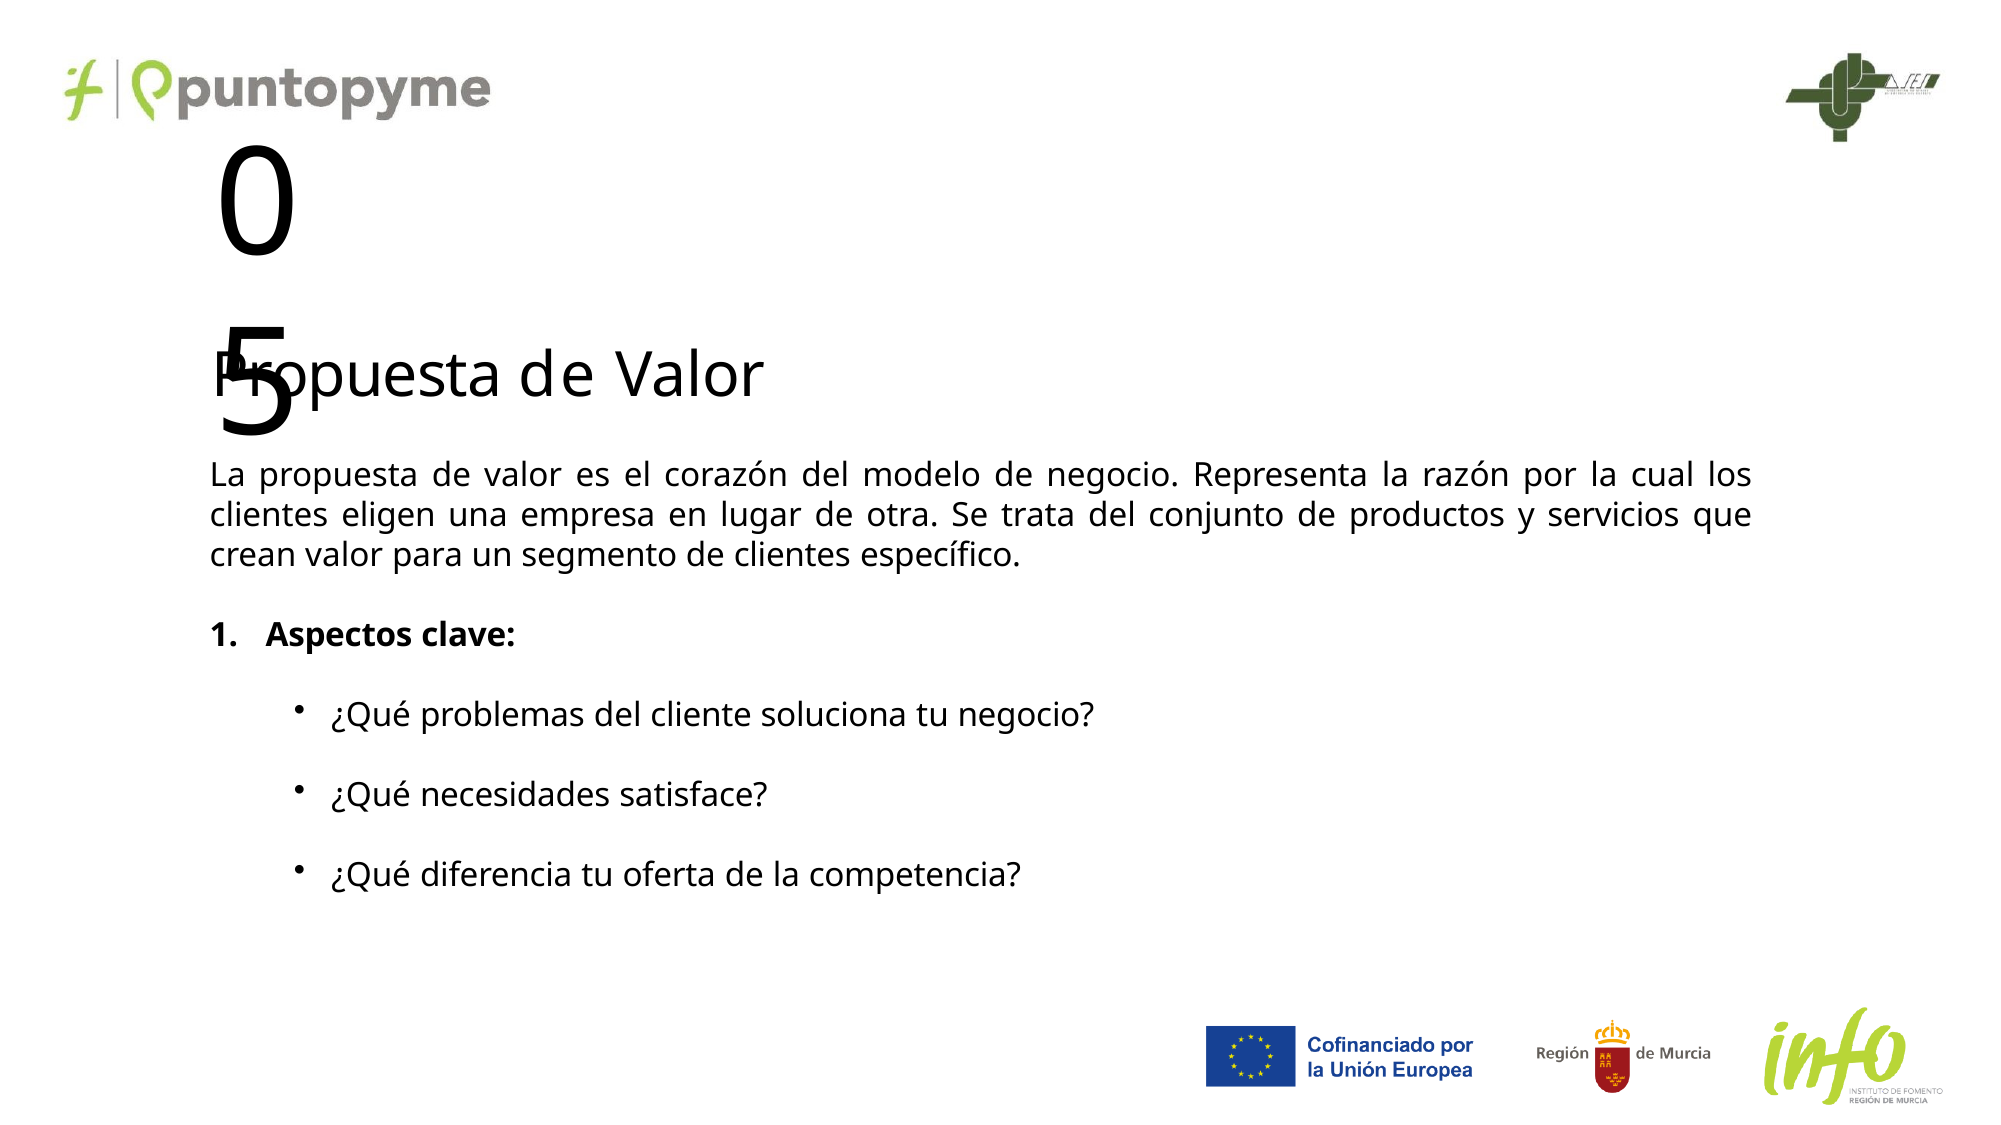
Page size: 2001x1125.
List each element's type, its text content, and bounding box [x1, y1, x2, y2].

picture [1205, 1007, 1943, 1105]
picture [1776, 44, 1946, 148]
picture [62, 56, 496, 130]
text_box 05 [212, 102, 383, 451]
title Propuesta de Valor [383, 332, 797, 451]
text_box La propuesta de valor es el corazón del modelo de negocio. Representa la razón por la cual los clientes eligen una empresa en lugar de otra. Se trata del conjunto de productos y servicios que crean valor para un segmento de clientes específico. Aspectos clave: ¿Qué problemas del cliente soluciona tu negocio? ¿Qué necesidades satisface? ¿Qué diferencia tu oferta de la competencia? [207, 451, 1753, 894]
